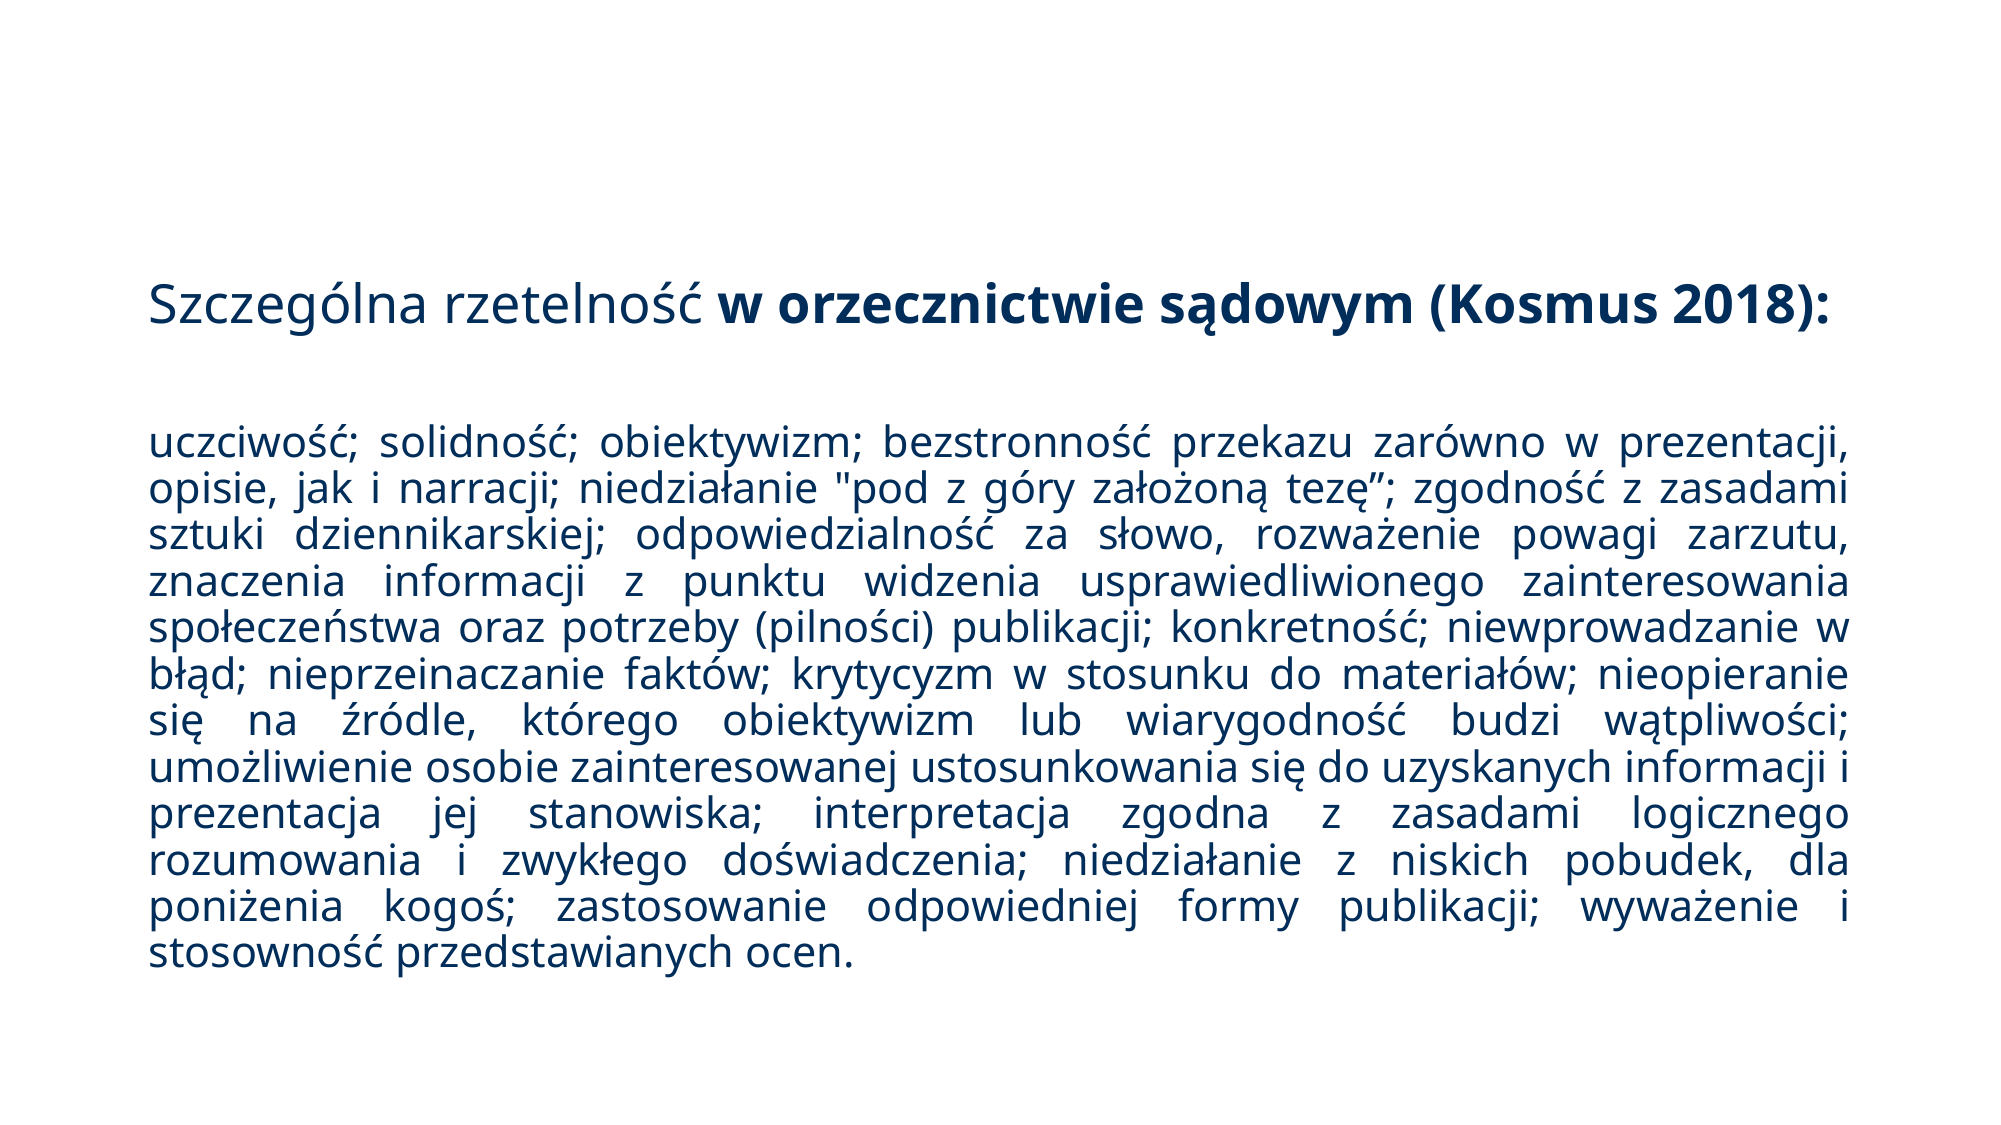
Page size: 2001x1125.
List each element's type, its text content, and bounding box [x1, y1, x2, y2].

title Szczególna rzetelność w orzecznictwie sądowym (Kosmus 2018): [133, 244, 1867, 367]
list uczciwość; solidność; obiektywizm; bezstronność przekazu zarówno w prezentacji, opisie, jak i narracji; niedziałanie "pod z góry założoną tezę”; zgodność z zasadami sztuki dziennikarskiej; odpowiedzialność za słowo, rozważenie powagi zarzutu, znaczenia informacji z punktu widzenia usprawiedliwionego zainteresowania społeczeństwa oraz potrzeby (pilności) publikacji; konkretność; niewprowadzanie w błąd; nieprzeinaczanie faktów; krytycyzm w stosunku do materiałów; nieopieranie się na źródle, którego obiektywizm lub wiarygodność budzi wątpliwości; umożliwienie osobie zainteresowanej ustosunkowania się do uzyskanych informacji i prezentacja jej stanowiska; interpretacja zgodna z zasadami logicznego rozumowania i zwykłego doświadczenia; niedziałanie z niskich pobudek, dla poniżenia kogoś; zastosowanie odpowiedniej formy publikacji; wyważenie i stosowność przedstawianych ocen. [133, 412, 1867, 992]
